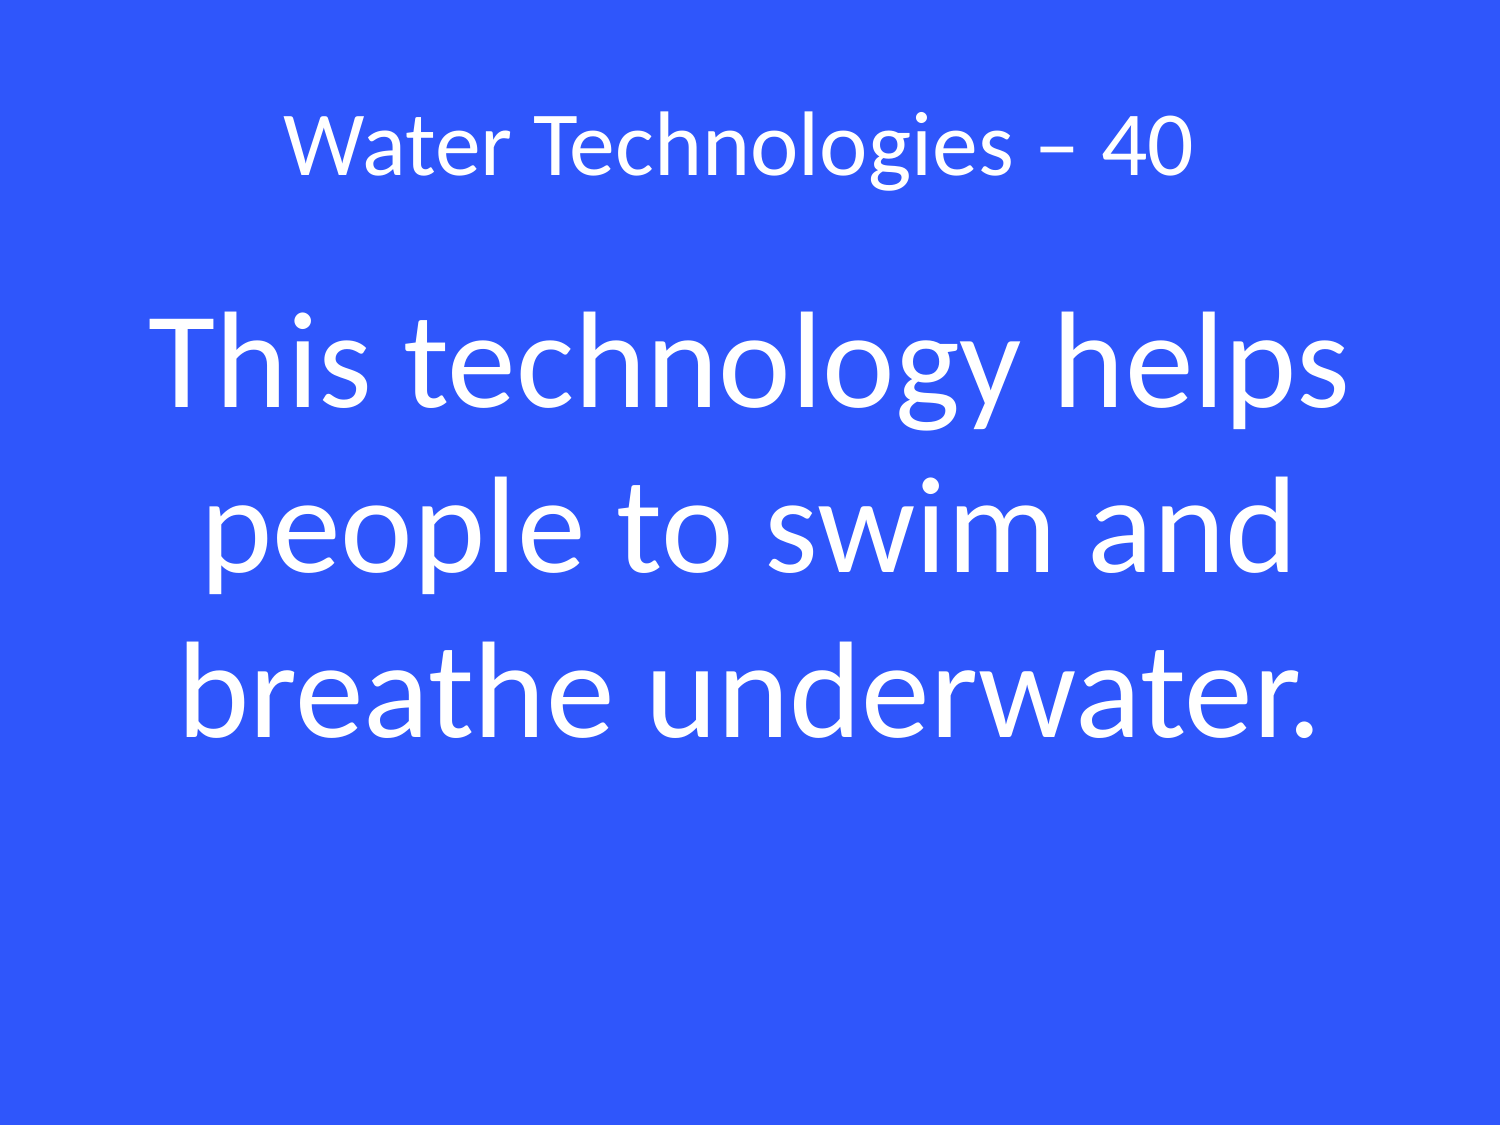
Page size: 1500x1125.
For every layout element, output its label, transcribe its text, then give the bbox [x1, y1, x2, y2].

title Water Technologies – 40 [75, 45, 1425, 233]
list This technology helps people to swim and breathe underwater. [75, 262, 1425, 1005]
